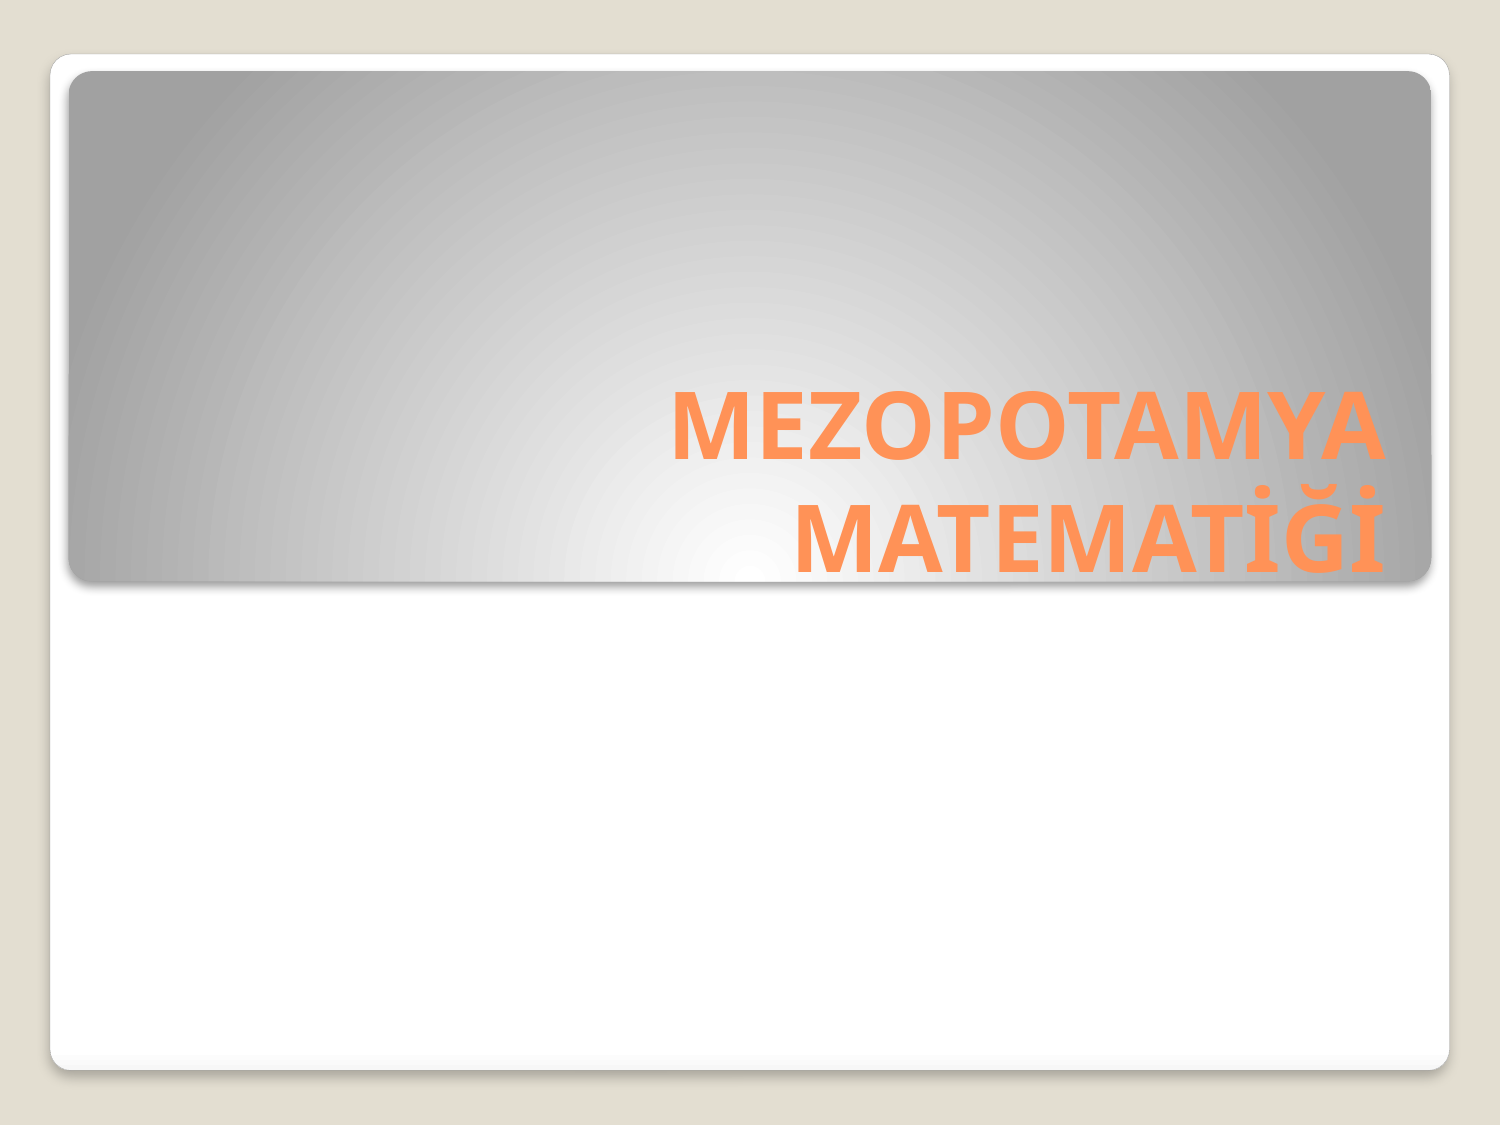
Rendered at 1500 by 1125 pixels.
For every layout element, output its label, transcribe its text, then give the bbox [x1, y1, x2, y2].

title MEZOPOTAMYA MATEMATİĞİ [118, 298, 1394, 599]
